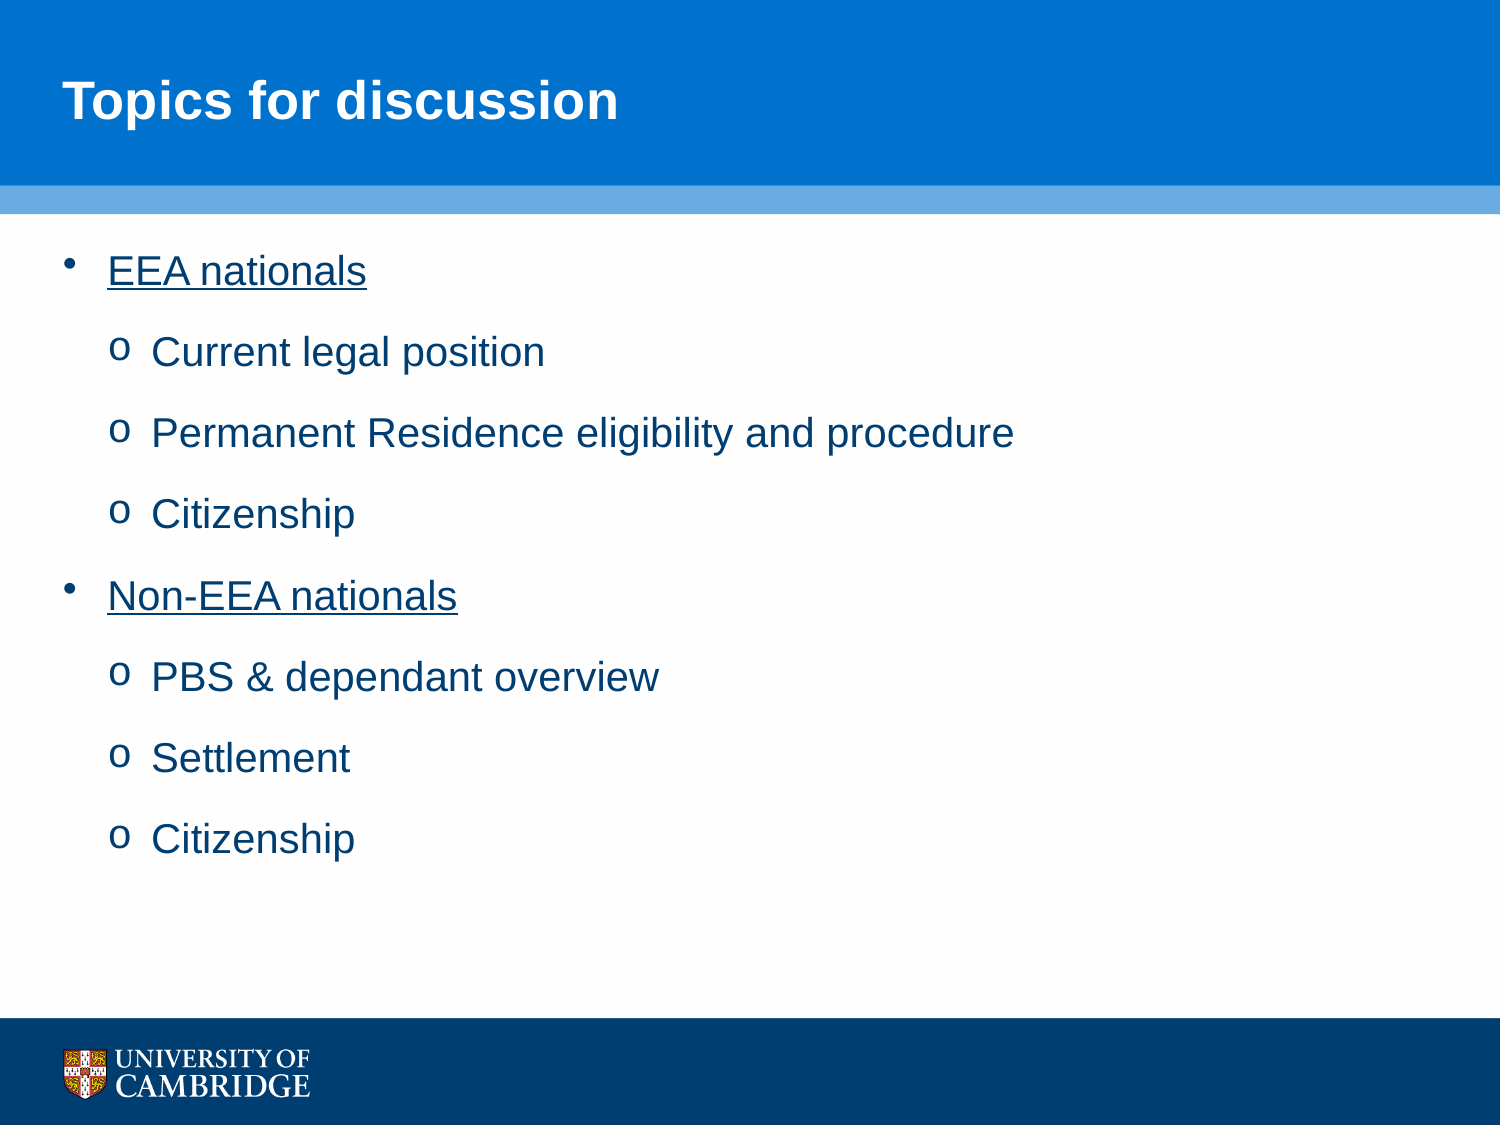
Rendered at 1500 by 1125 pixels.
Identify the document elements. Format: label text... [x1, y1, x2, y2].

picture [0, 0, 1500, 1125]
list EEA nationals Current legal position Permanent Residence eligibility and procedure Citizenship Non-EEA nationals PBS & dependant overview Settlement Citizenship [63, 243, 1437, 988]
title Topics for discussion [63, 65, 1437, 135]
